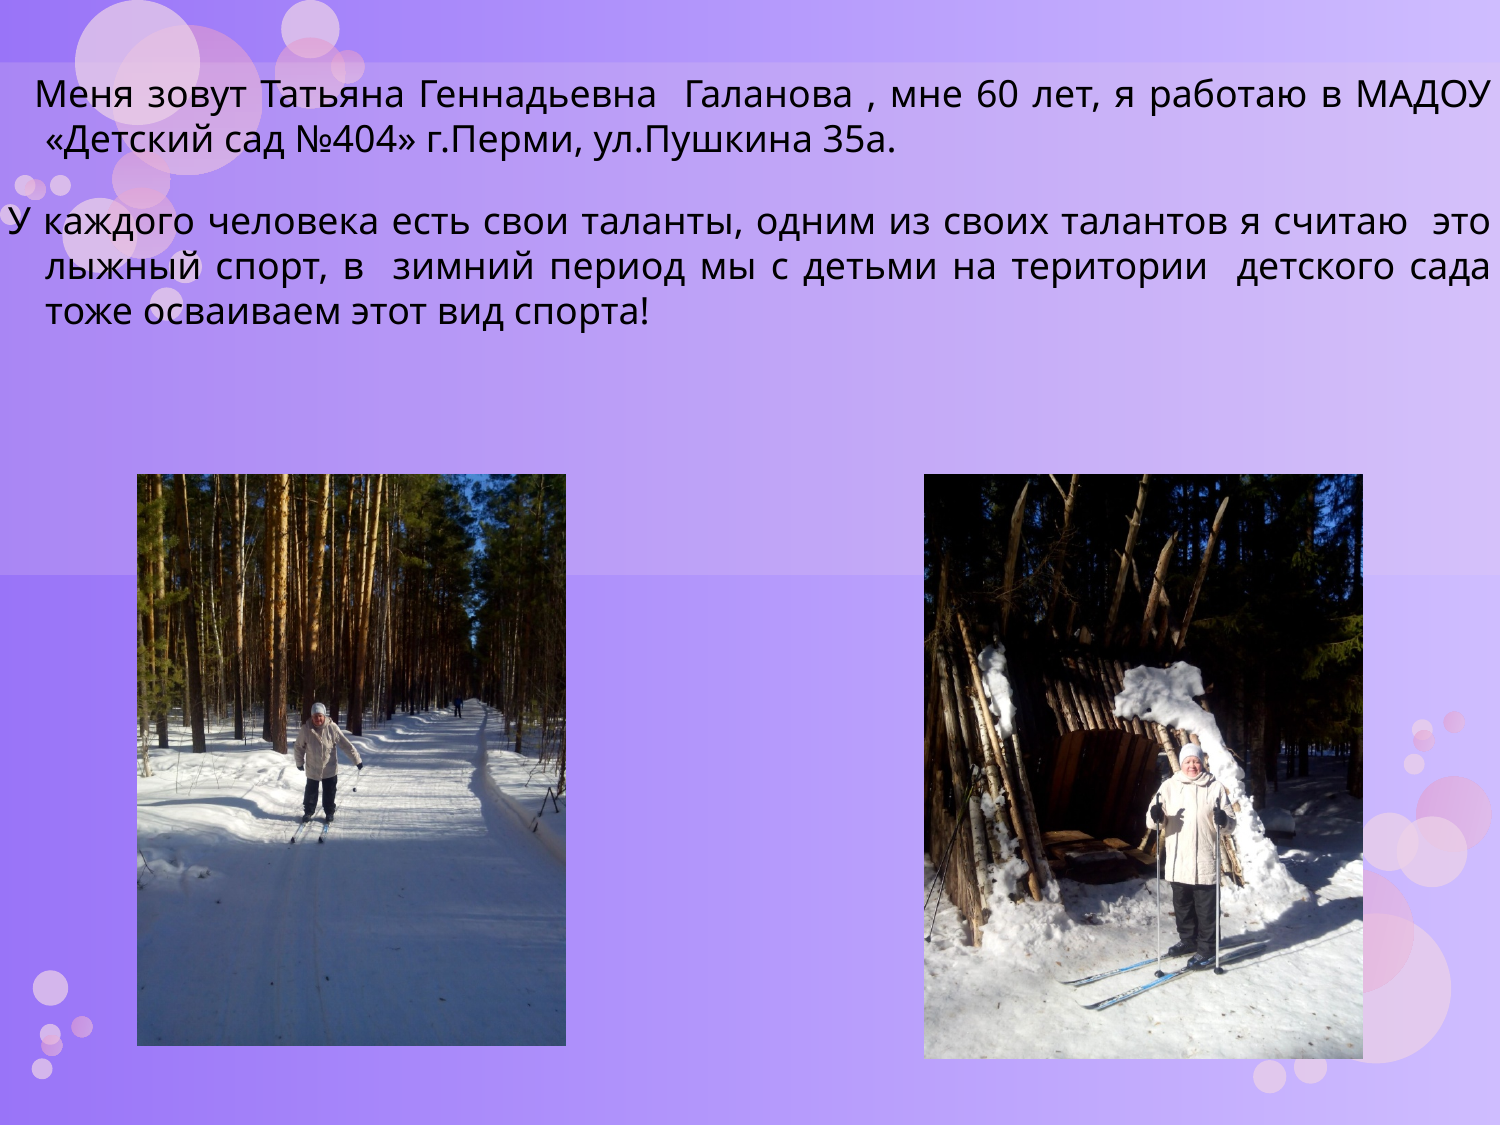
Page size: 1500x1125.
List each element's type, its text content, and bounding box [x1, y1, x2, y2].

picture [923, 473, 1364, 1060]
list Меня зовут Татьяна Геннадьевна Галанова , мне 60 лет, я работаю в МАДОУ «Детский сад №404» г.Перми, ул.Пушкина 35а. У каждого человека есть свои таланты, одним из своих талантов я считаю это лыжный спорт, в зимний период мы с детьми на територии детского сада тоже осваиваем этот вид спорта! [0, 62, 1500, 575]
picture [135, 473, 568, 1048]
